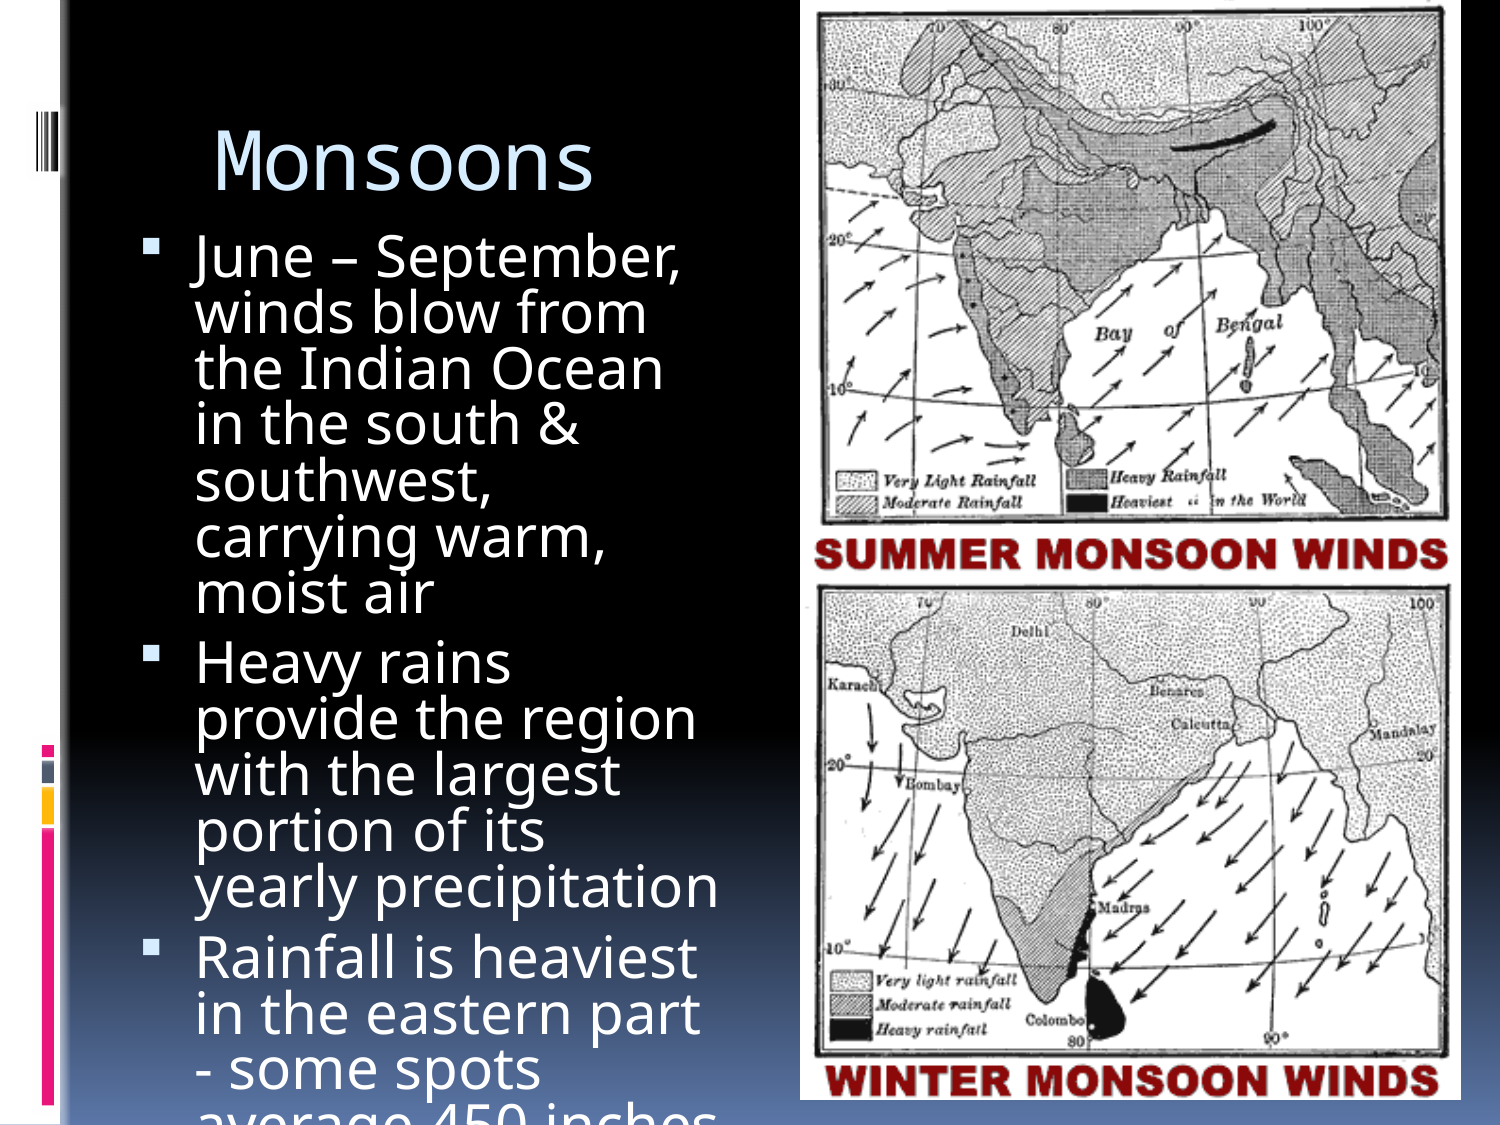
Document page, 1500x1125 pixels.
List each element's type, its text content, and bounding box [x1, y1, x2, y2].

title Monsoons [200, 99, 790, 288]
title Monsoons [1469, 99, 1475, 288]
list June – September, winds blow from the Indian Ocean in the south & southwest, carrying warm, moist air Heavy rains provide the region with the largest portion of its yearly precipitation Rainfall is heaviest in the eastern part - some spots average 450 inches of rain a year [112, 224, 738, 1000]
picture [799, 0, 1461, 1101]
